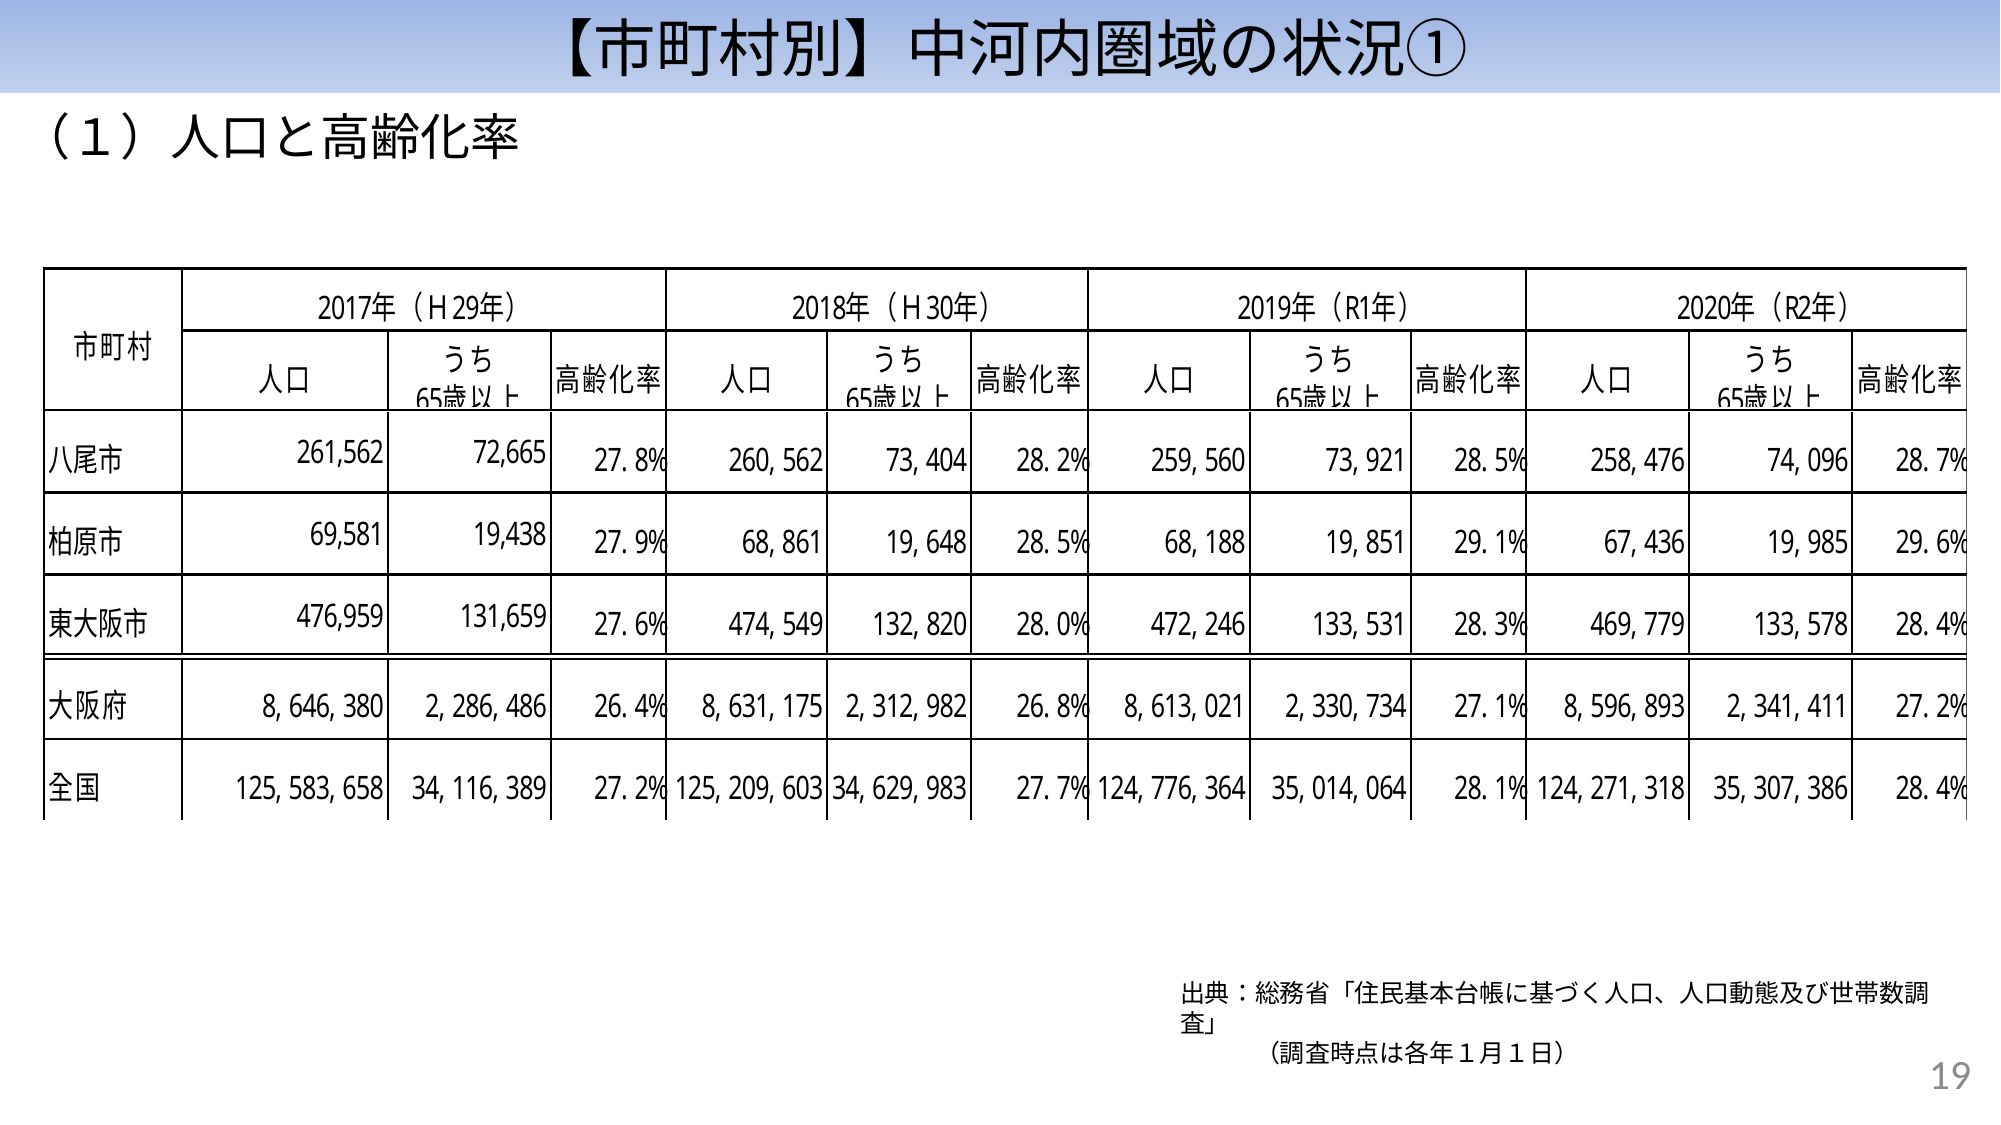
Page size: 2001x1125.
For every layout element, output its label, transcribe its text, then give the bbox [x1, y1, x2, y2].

text_box 【市町村別】中河内圏域の状況① [0, 0, 2000, 93]
picture [42, 266, 1969, 823]
text_box 出典：総務省「住民基本台帳に基づく人口、人口動態及び世帯数調査」 （調査時点は各年１月１日） [1165, 970, 1957, 1075]
slide_number 18 [1519, 1042, 1987, 1103]
text_box （１）人口と高齢化率 [5, 97, 965, 173]
